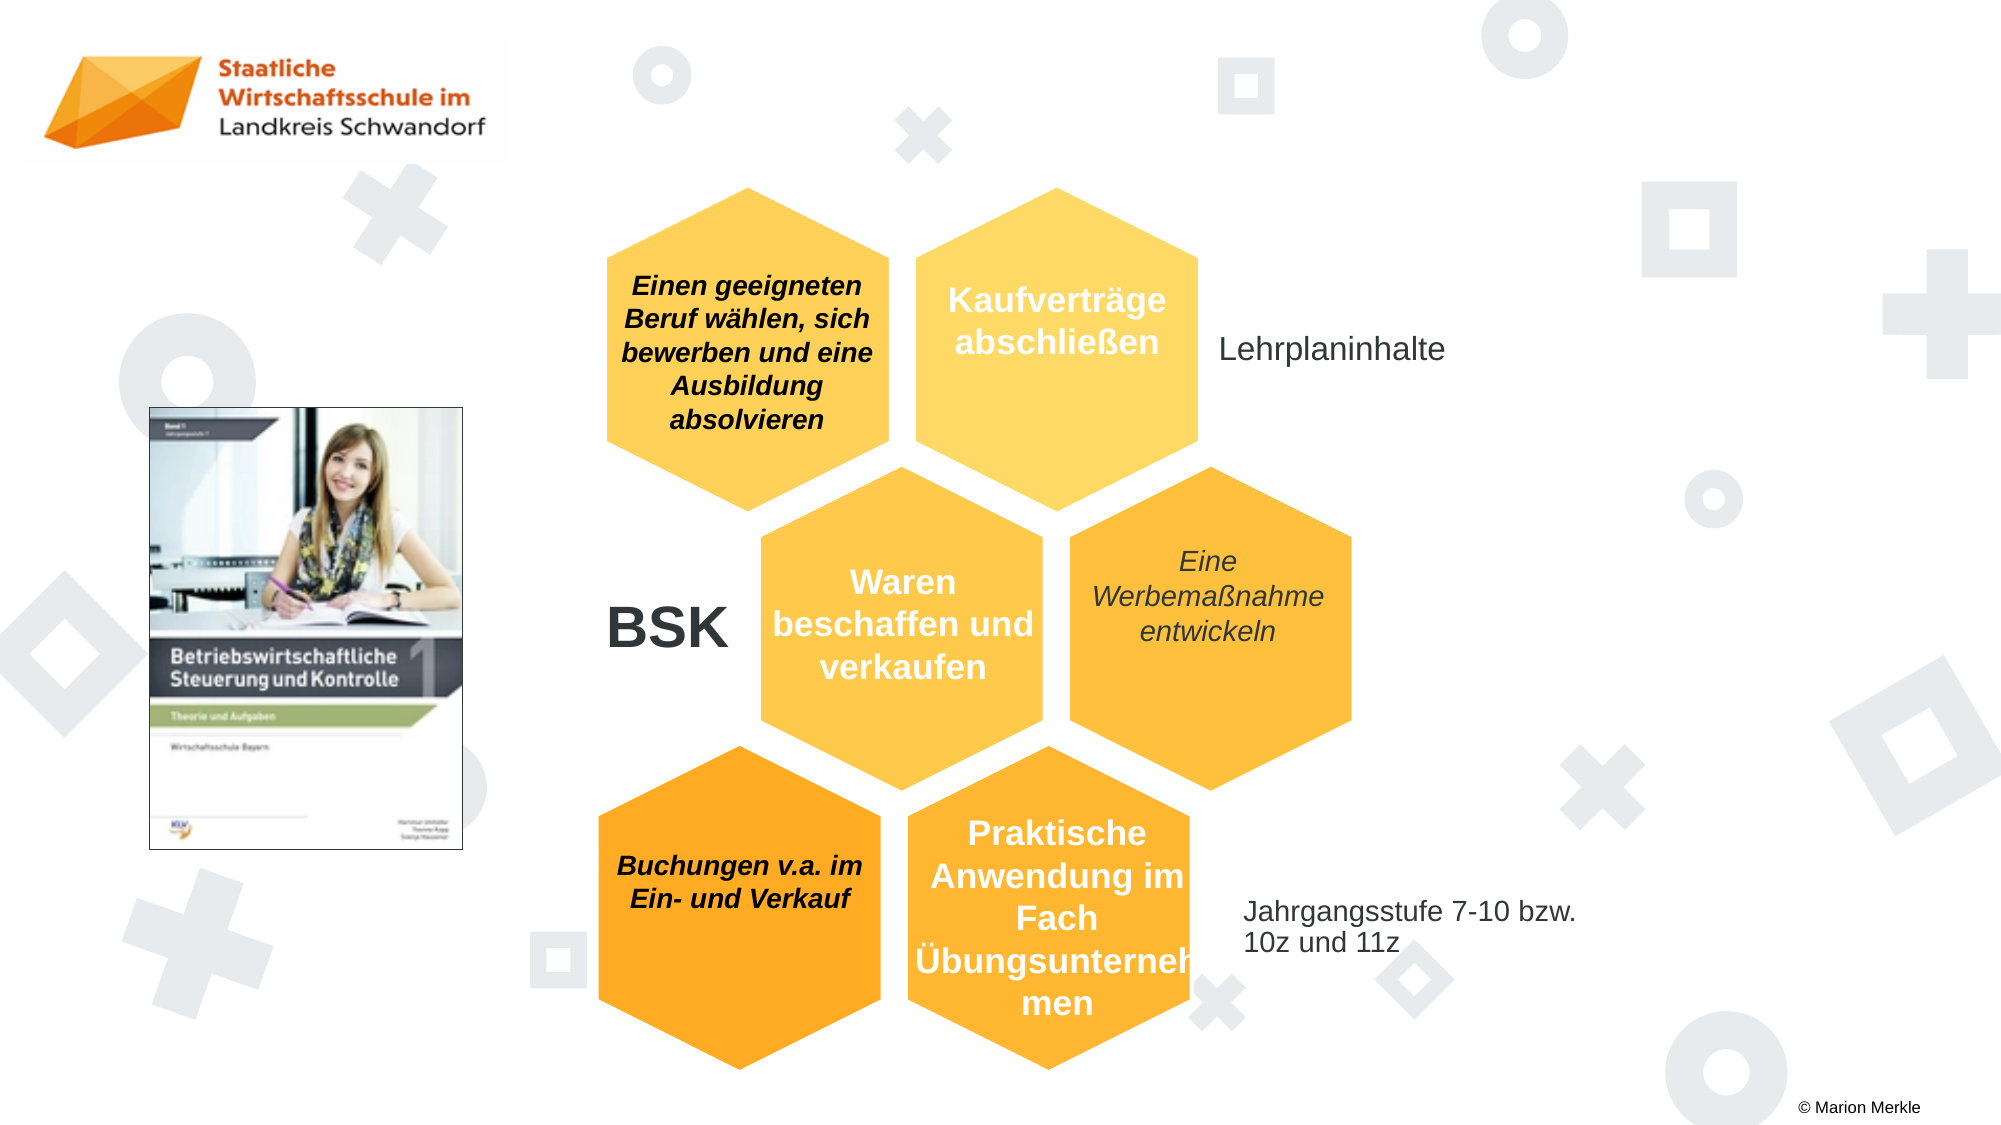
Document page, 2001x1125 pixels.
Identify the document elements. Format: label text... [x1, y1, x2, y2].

text_box © Marion Merkle [1783, 1089, 2000, 1125]
picture [149, 407, 463, 850]
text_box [21, 184, 1947, 1074]
picture [21, 37, 509, 164]
